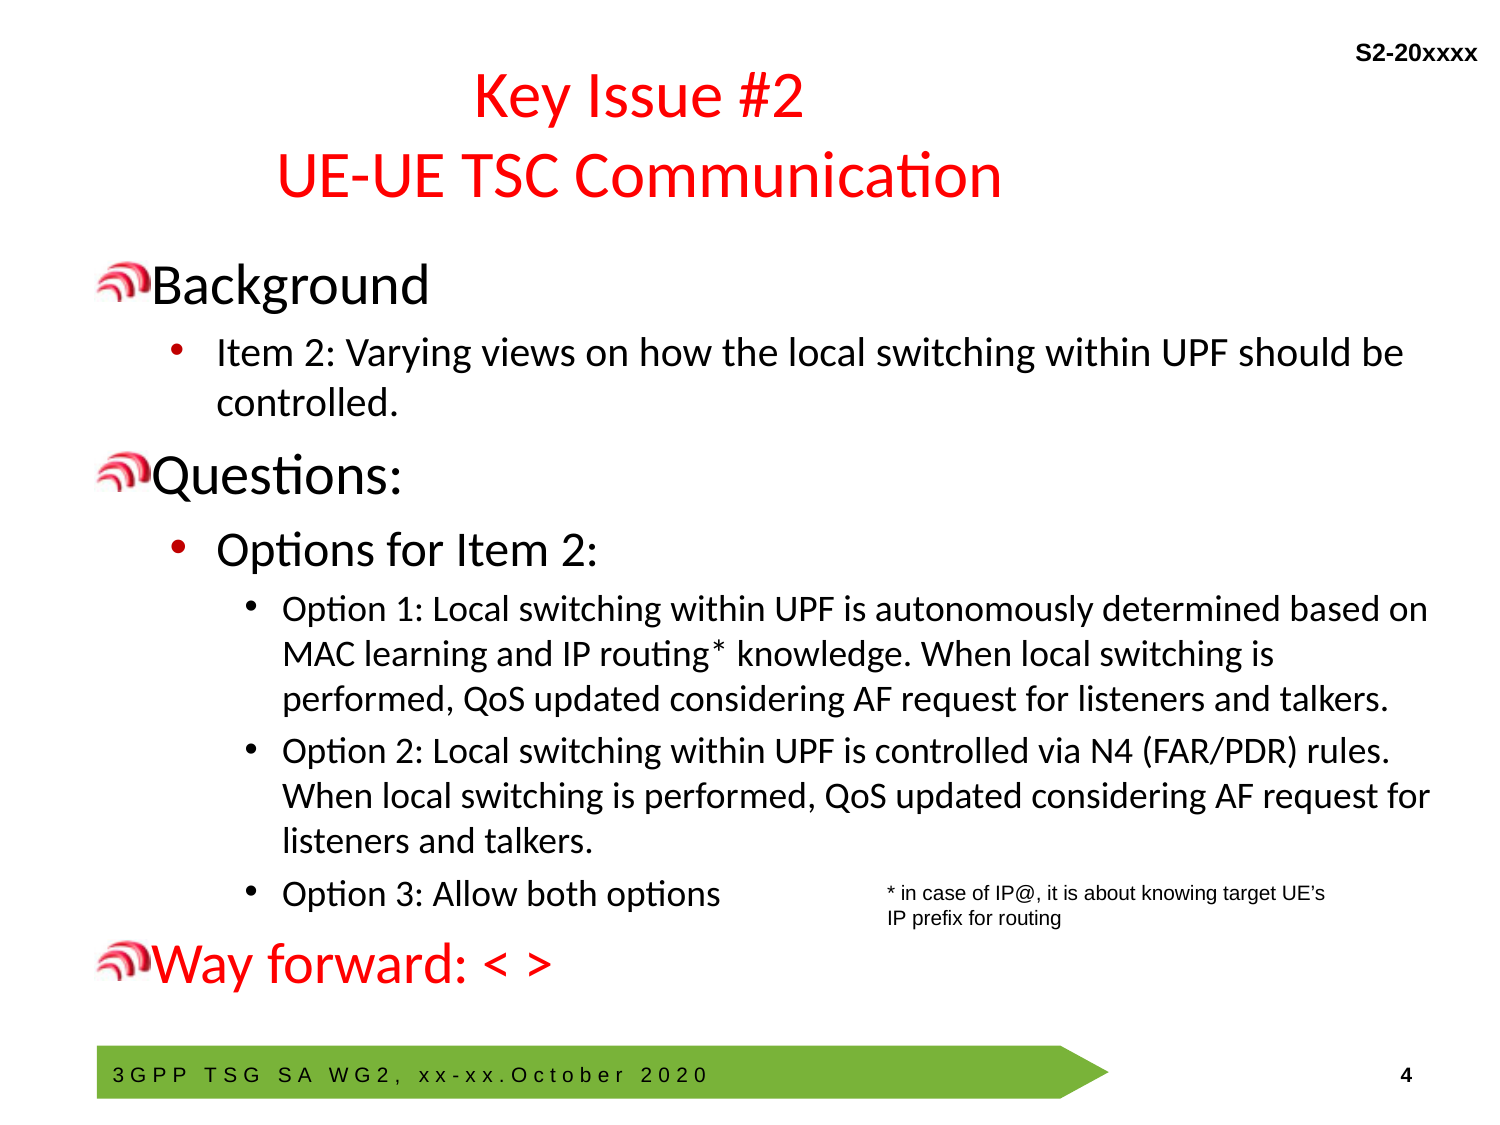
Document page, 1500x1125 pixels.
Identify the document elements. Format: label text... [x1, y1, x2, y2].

text_box * in case of IP@, it is about knowing target UE’s IP prefix for routing [872, 872, 1364, 963]
list Background Item 2: Varying views on how the local switching within UPF should be controlled. Questions: Options for Item 2: Option 1: Local switching within UPF is autonomously determined based on MAC learning and IP routing* knowledge. When local switching is performed, QoS updated considering AF request for listeners and talkers. Option 2: Local switching within UPF is controlled via N4 (FAR/PDR) rules. When local switching is performed, QoS updated considering AF request for listeners and talkers. Option 3: Allow both options Way forward: < > [79, 238, 1456, 1032]
title Key Issue #2 UE-UE TSC Communication [79, 37, 1201, 226]
picture [94, 939, 151, 981]
picture [94, 450, 151, 492]
picture [94, 260, 151, 302]
